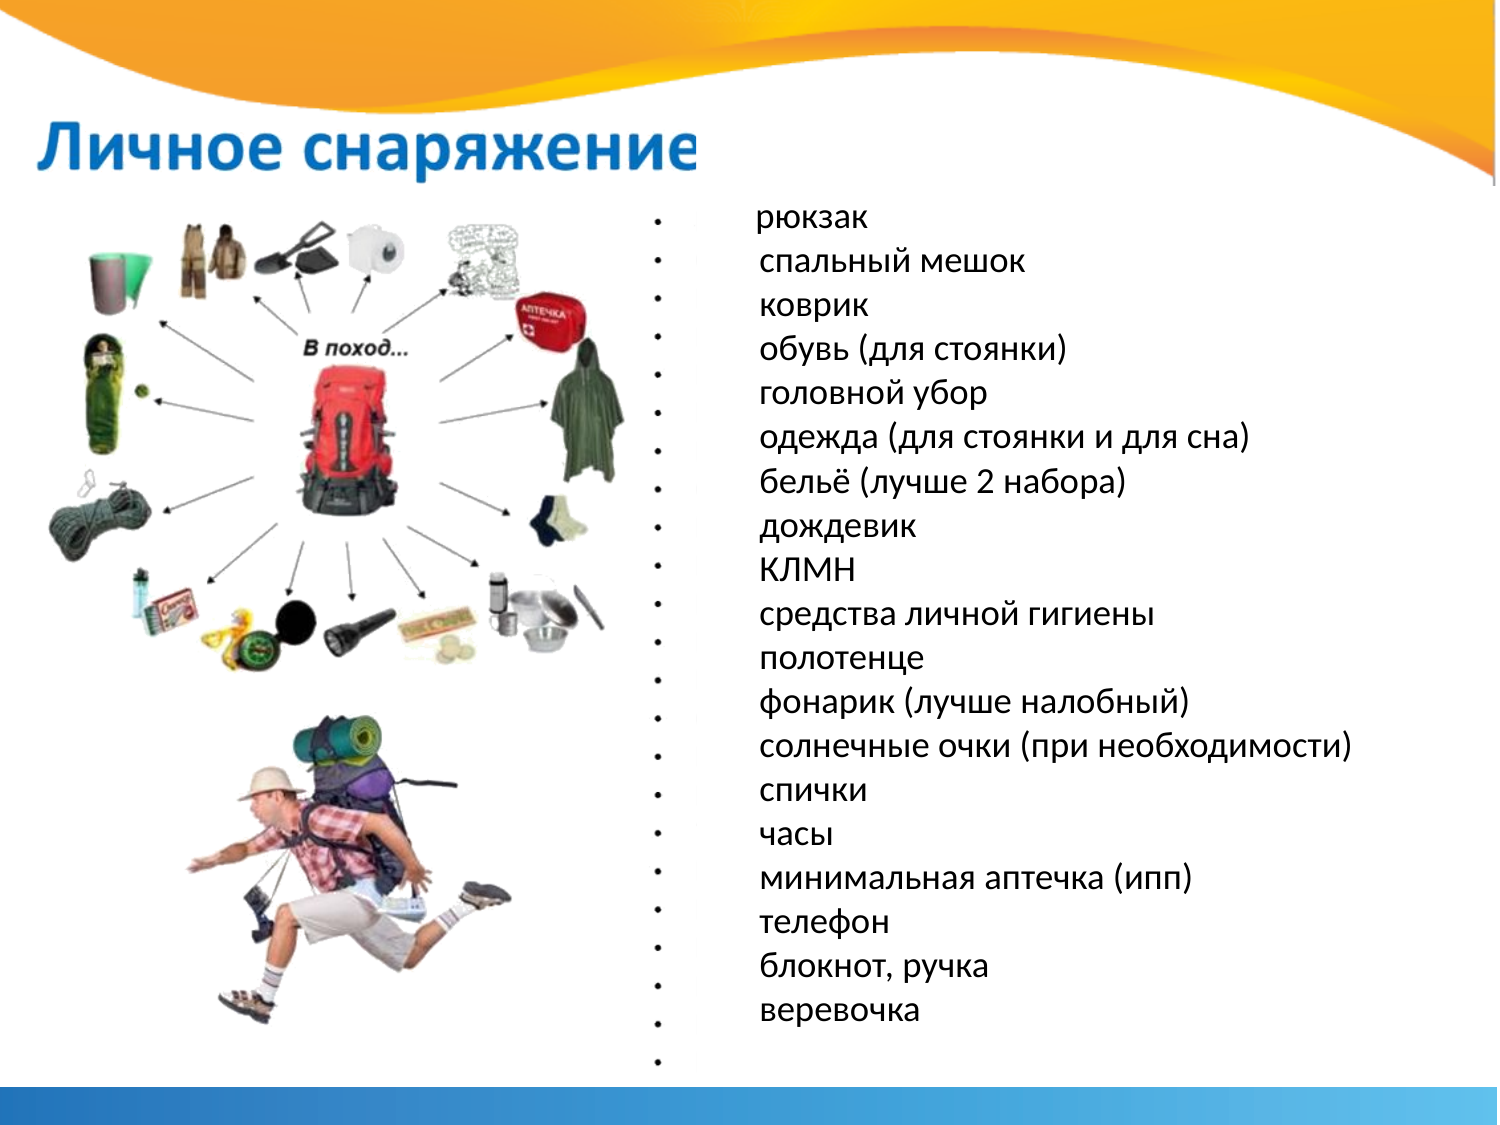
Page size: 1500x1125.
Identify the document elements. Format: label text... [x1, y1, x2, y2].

list рюкзак спальный мешок коврик обувь (для стоянки) головной убор одежда (для стоянки и для сна) бельё (лучше 2 набора) дождевик КЛМН средства личной гигиены полотенце фонарик (лучше налобный) солнечные очки (при необходимости) спички часы минимальная аптечка (ипп) телефон блокнот, ручка веревочка [701, 193, 1500, 1083]
picture [0, 0, 1500, 1083]
picture [0, 1087, 1500, 1125]
